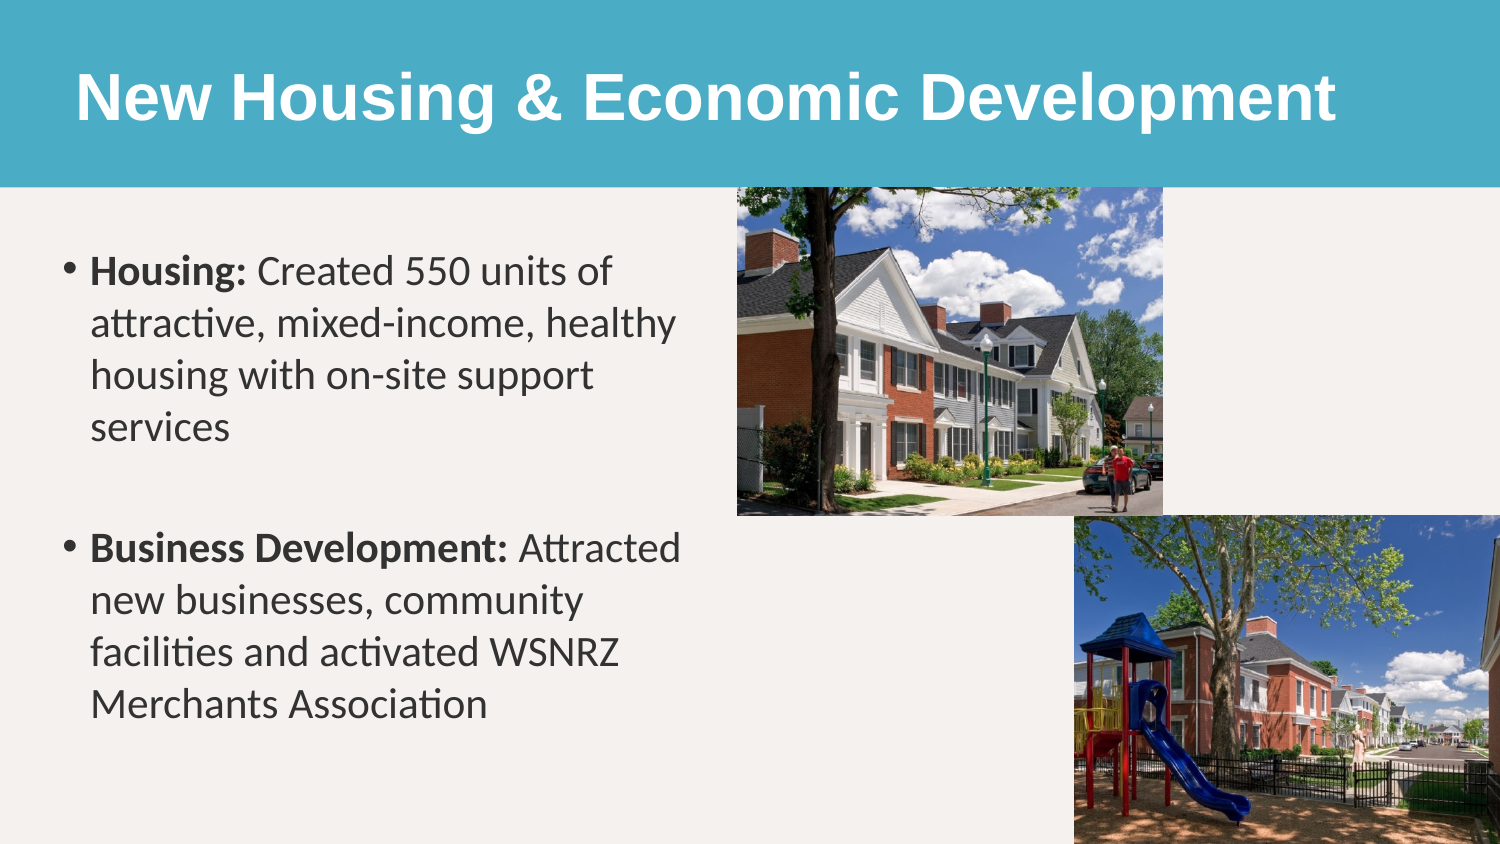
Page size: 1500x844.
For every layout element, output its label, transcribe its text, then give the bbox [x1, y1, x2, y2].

picture [737, 186, 1500, 844]
list Housing: Created 550 units of attractive, mixed-income, healthy housing with on-site support services Business Development: Attracted new businesses, community facilities and activated WSNRZ Merchants Association [62, 234, 700, 746]
title New Housing & Economic Development [0, 0, 1500, 188]
